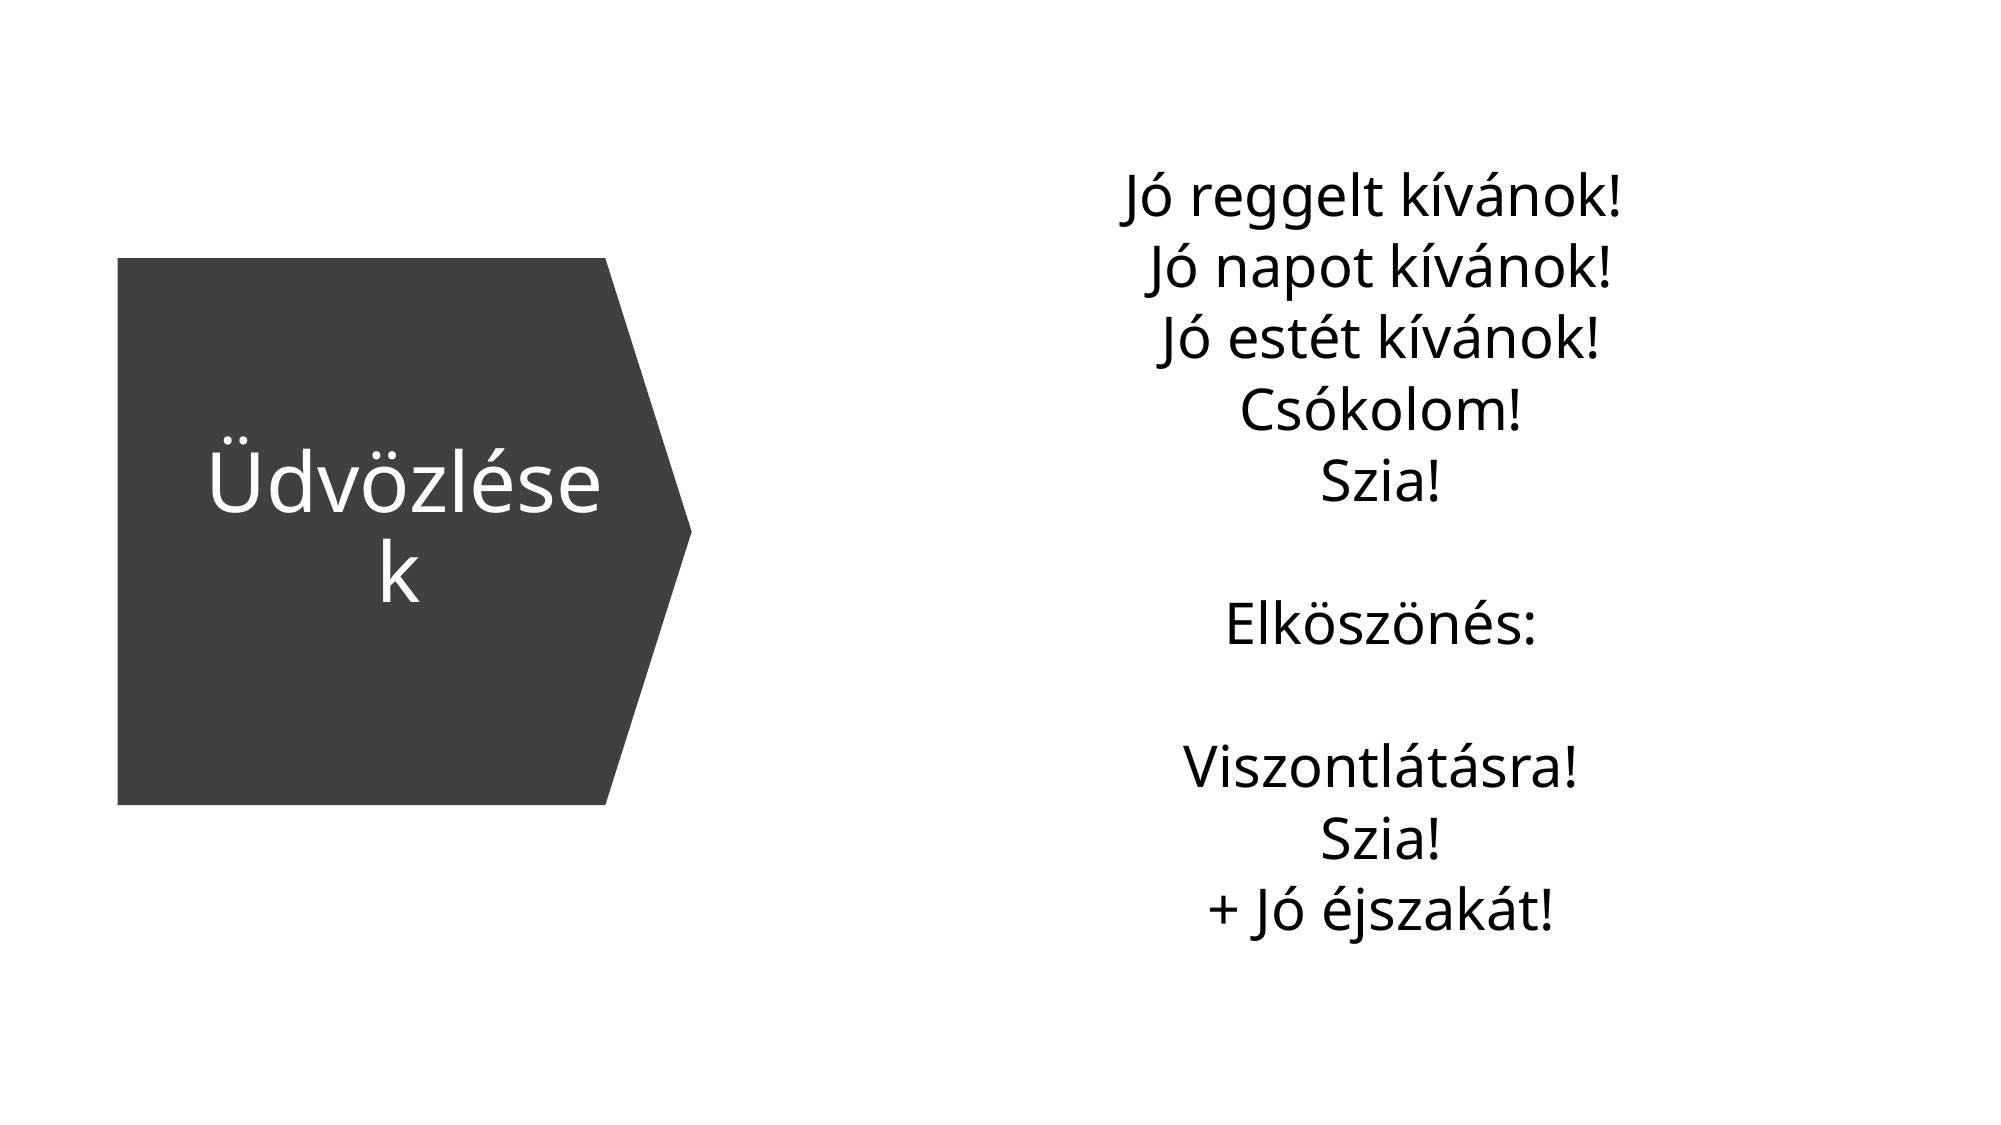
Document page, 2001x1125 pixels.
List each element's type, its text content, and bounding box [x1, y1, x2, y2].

text_box Üdvözlések [189, 430, 621, 695]
text_box [116, 257, 693, 807]
text_box Jó reggelt kívánok! Jó napot kívánok! Jó estét kívánok! Csókolom! Szia! Elköszönés: Viszontlátásra! Szia! + Jó éjszakát! [811, 156, 1952, 953]
